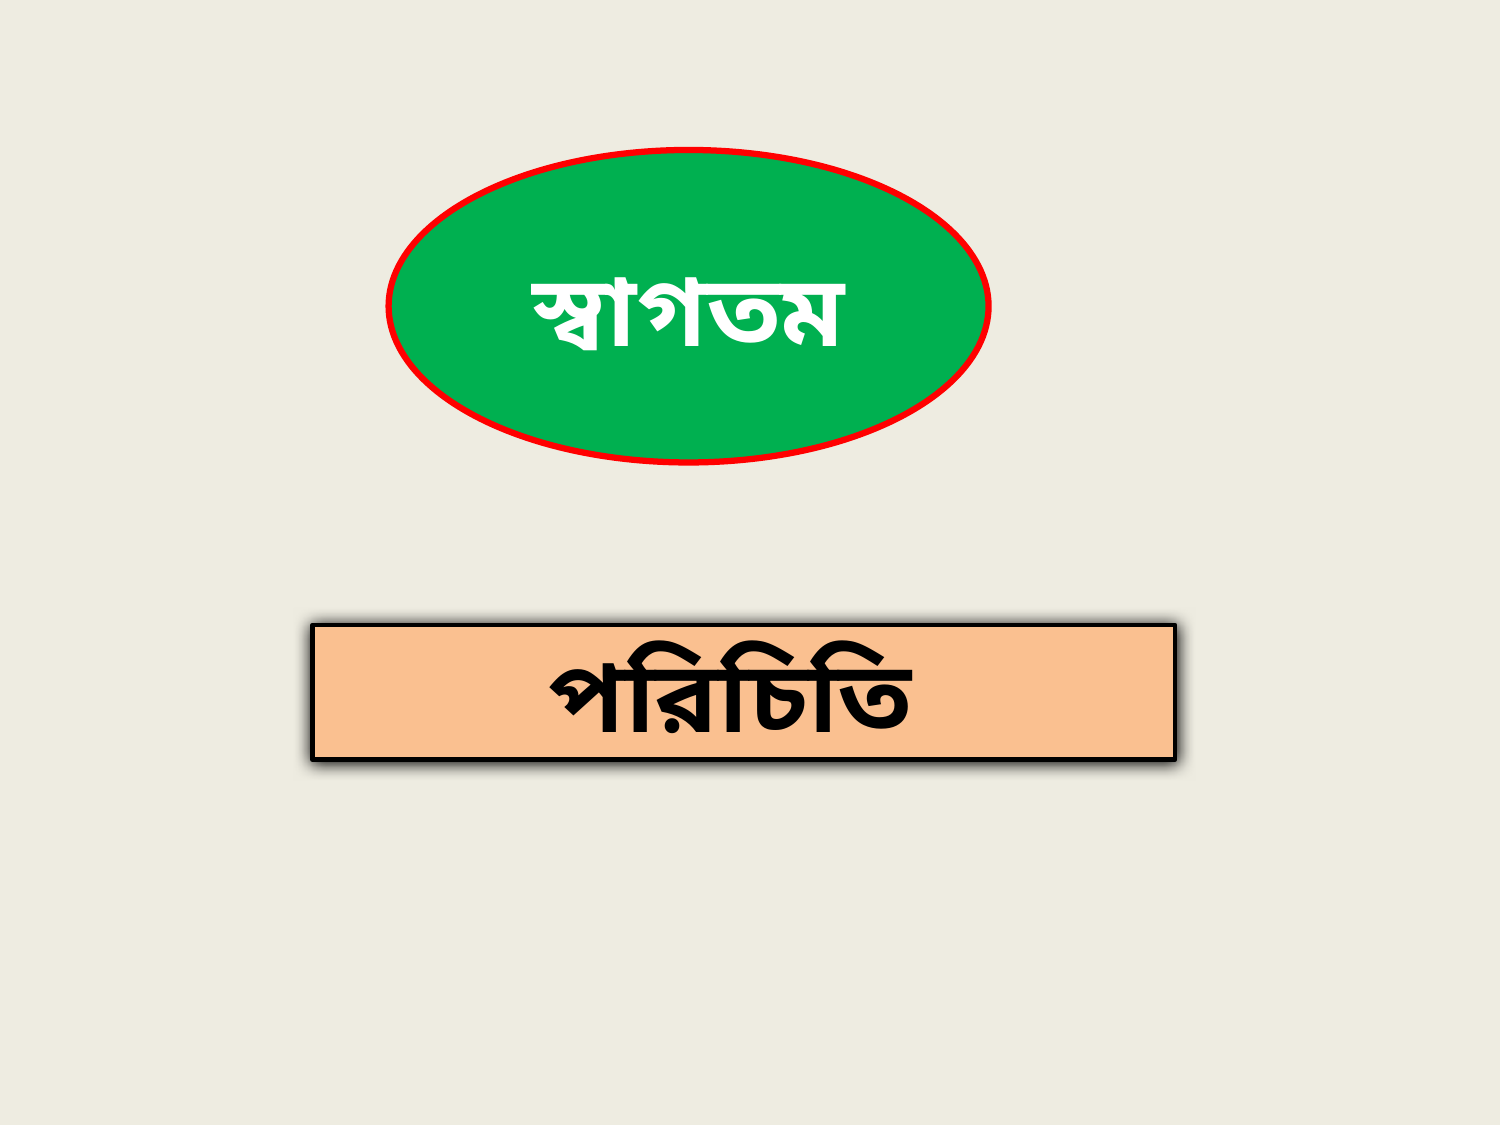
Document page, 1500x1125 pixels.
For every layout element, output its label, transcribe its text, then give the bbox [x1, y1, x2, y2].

text_box পরিচিতি [310, 623, 1177, 762]
text_box স্বাগতম [386, 147, 991, 465]
